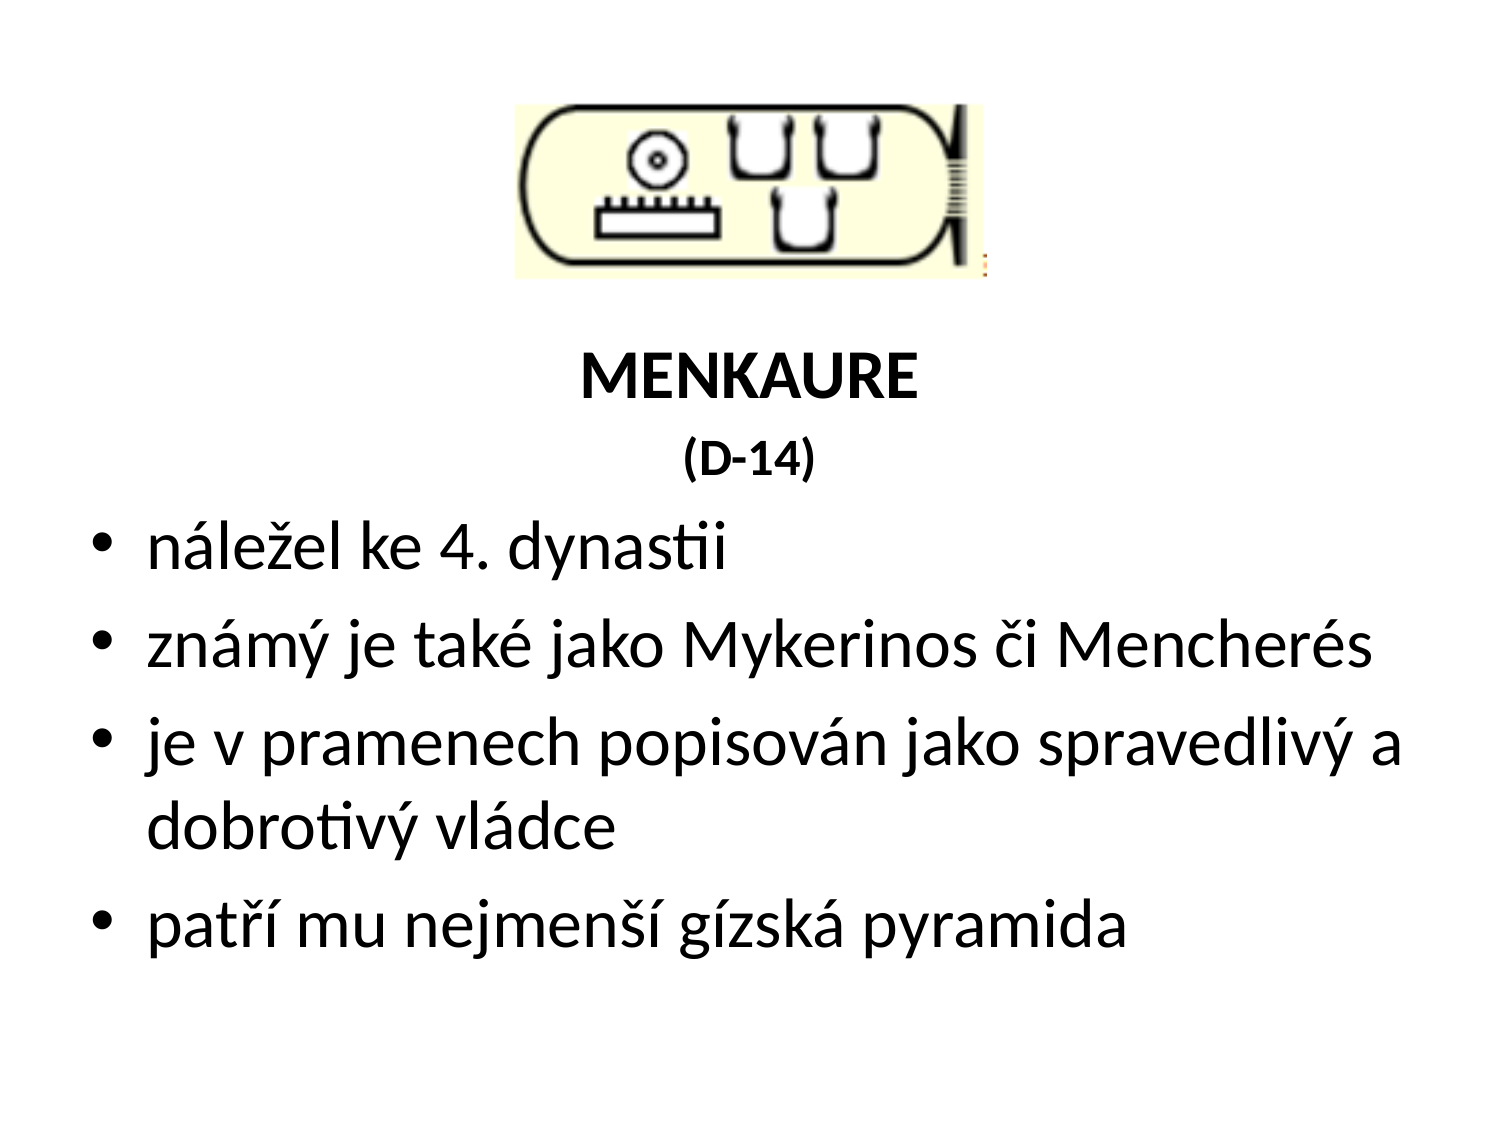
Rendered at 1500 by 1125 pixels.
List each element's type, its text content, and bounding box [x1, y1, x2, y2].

list MENKAURE (D-14) náležel ke 4. dynastii známý je také jako Mykerinos či Mencherés je v pramenech popisován jako spravedlivý a dobrotivý vládce patří mu nejmenší gízská pyramida [75, 320, 1425, 976]
picture [513, 77, 987, 288]
